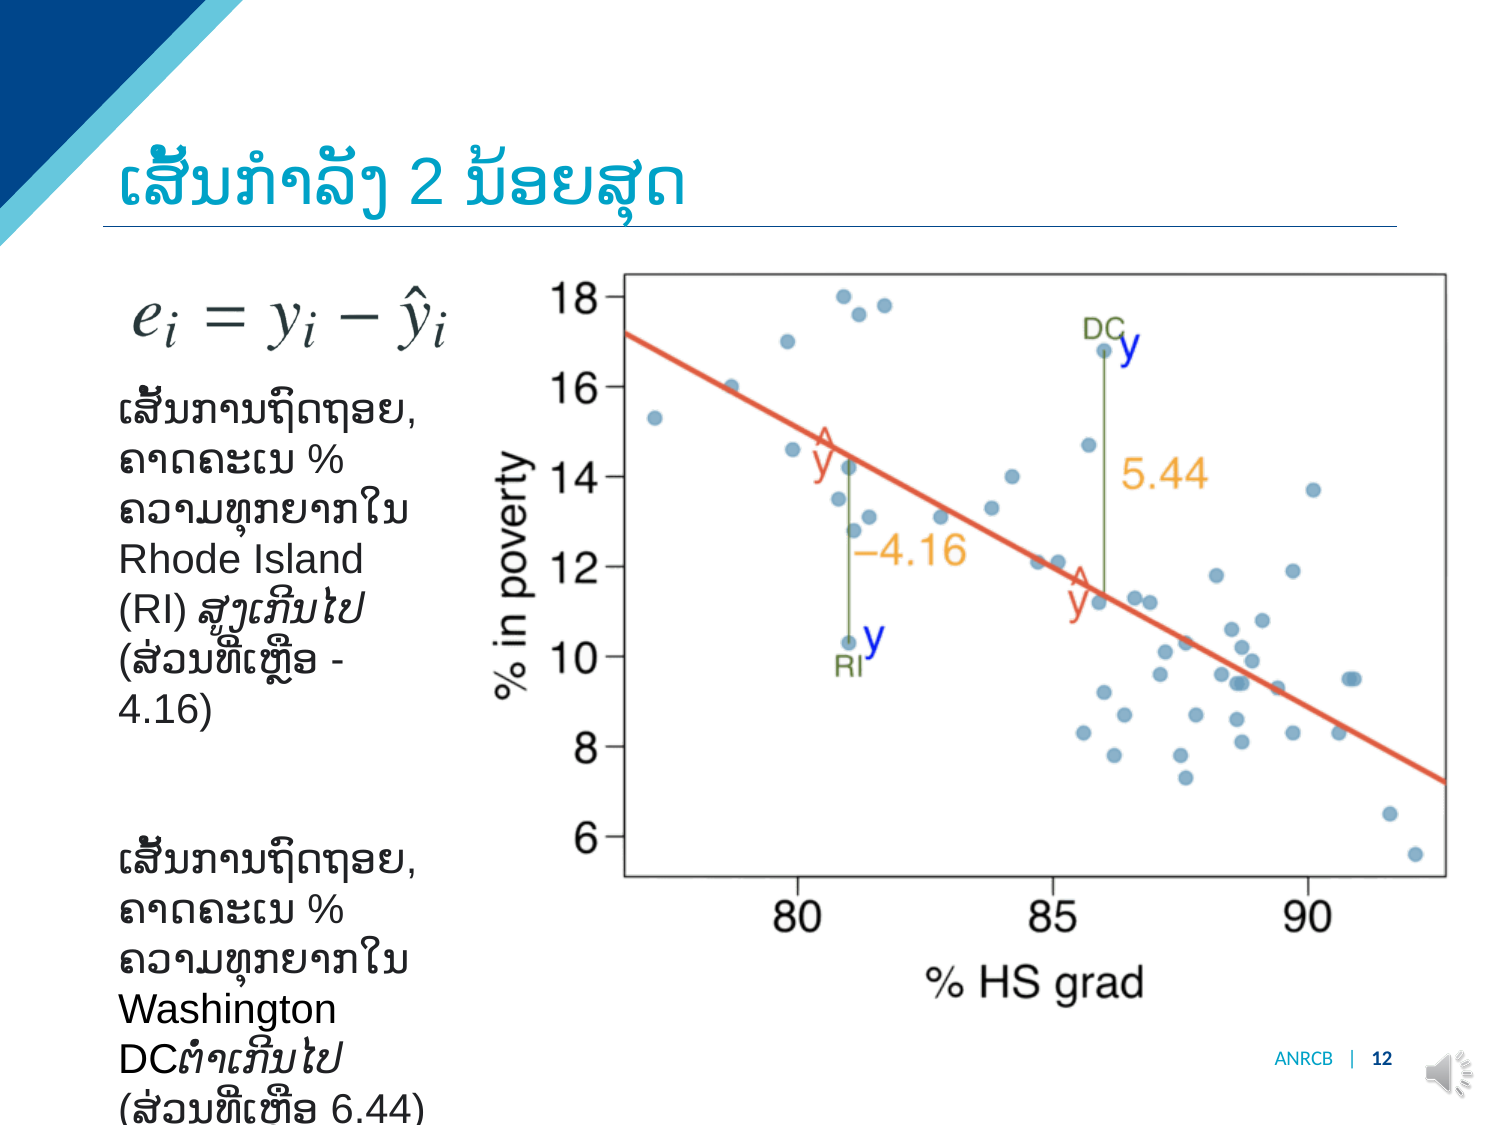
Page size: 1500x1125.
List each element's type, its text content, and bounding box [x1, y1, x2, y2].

slide_number ANRCB | ‹#› [1159, 1041, 1408, 1073]
picture [102, 261, 479, 387]
title ເສັ້ນກໍາລັງ 2 ນ້ອຍສຸດ [103, 59, 1397, 227]
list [477, 261, 1456, 1022]
picture [1424, 1049, 1476, 1101]
text_box ເສັ້ນການຖົດຖອຍ, ຄາດຄະເນ % ຄວາມທຸກຍາກໃນ Rhode Island (RI) ສູງເກີນໄປ (ສ່ວນທີ່ເຫຼືອ -4.16) ເສັ້ນການຖົດຖອຍ, ຄາດຄະເນ % ຄວາມທຸກຍາກໃນ Washington DCຕໍ່າເກີນໄປ (ສ່ວນທີ່ເຫຼືອ 6.44) [103, 393, 453, 1125]
